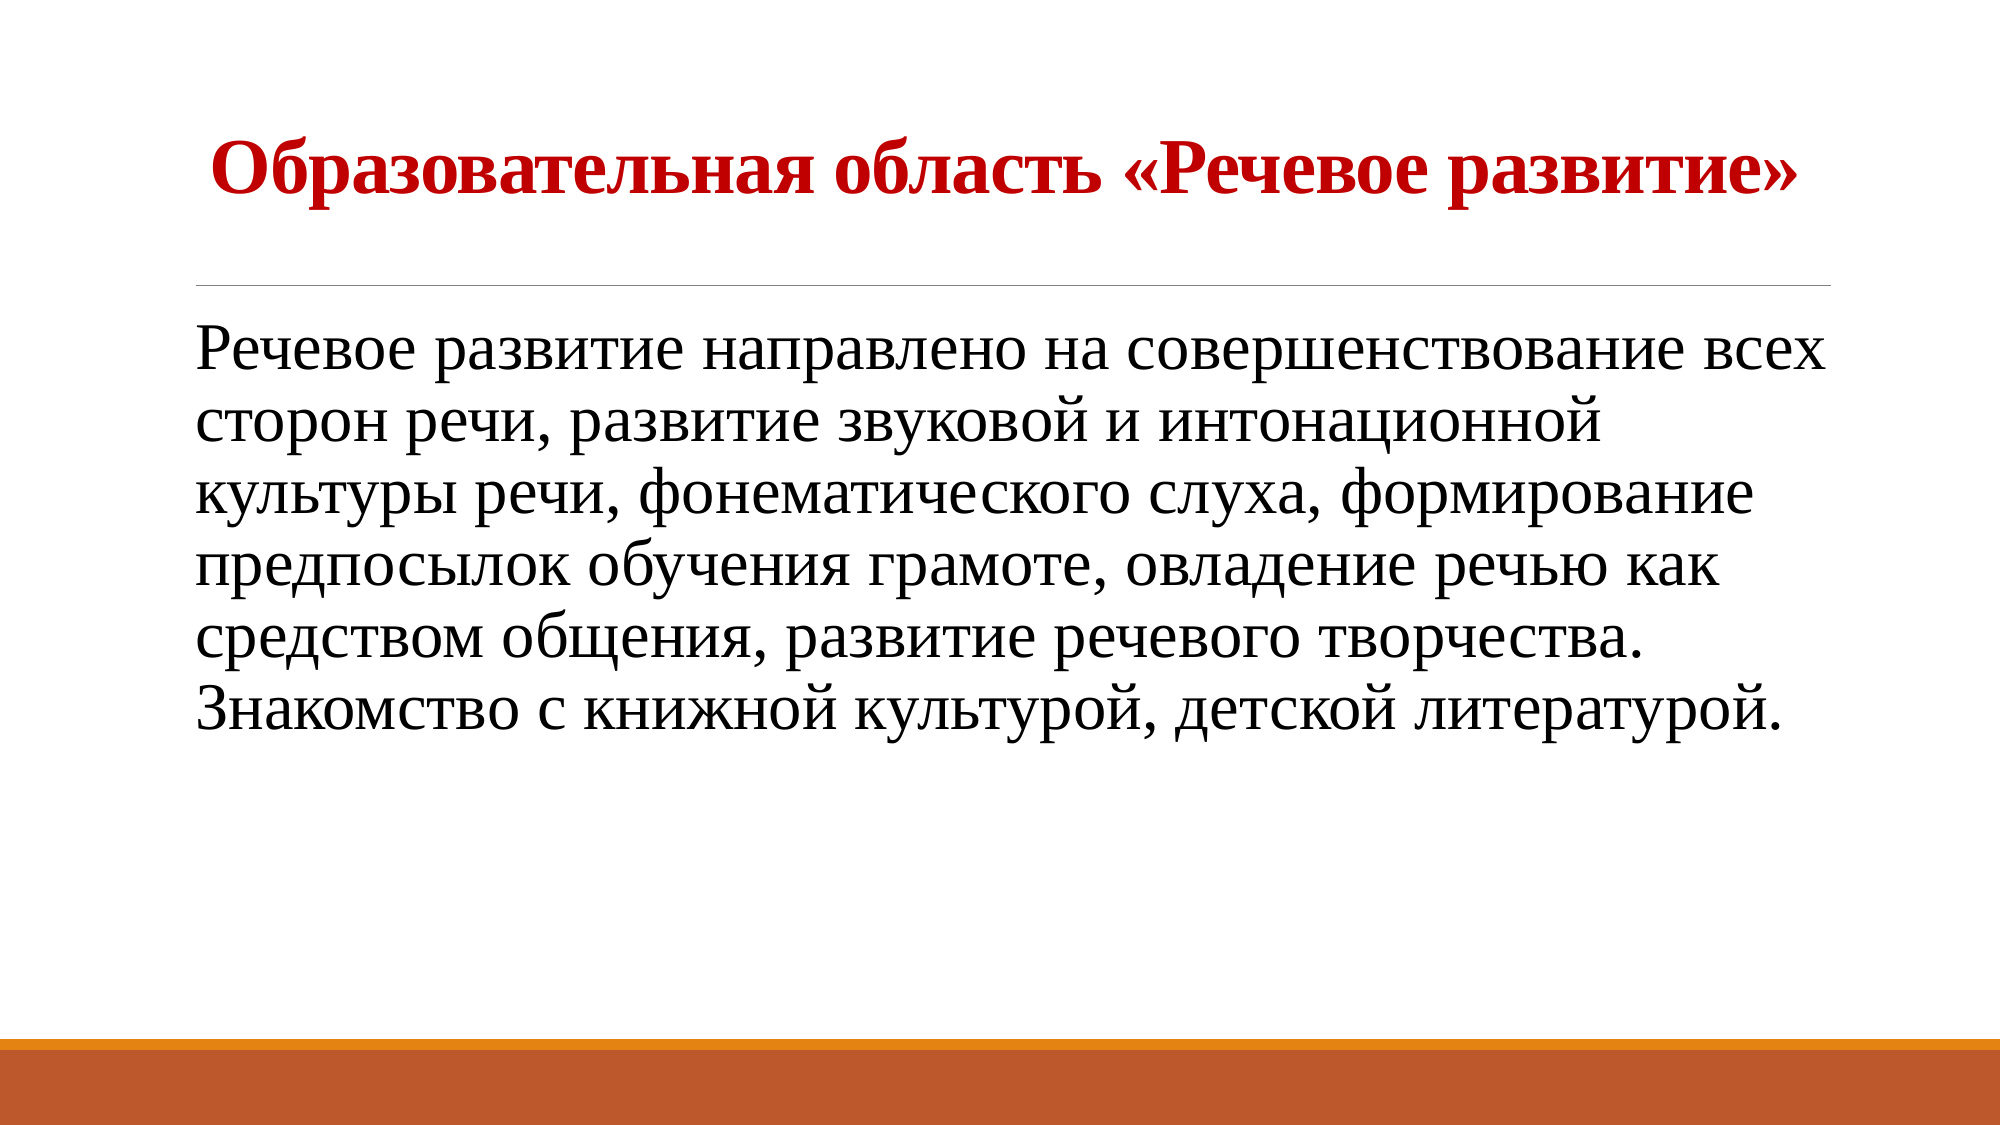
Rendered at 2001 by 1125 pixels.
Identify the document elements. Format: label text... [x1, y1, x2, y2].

list Речевое развитие направлено на совершенствование всех сторон речи, развитие звуковой и интонационной культуры речи, фонематического слуха, формирование предпосылок обучения грамоте, овладение речью как средством общения, развитие речевого творчества. Знакомство с книжной культурой, детской литературой. [180, 304, 1830, 965]
title Образовательная область «Речевое развитие» [180, 47, 1830, 218]
